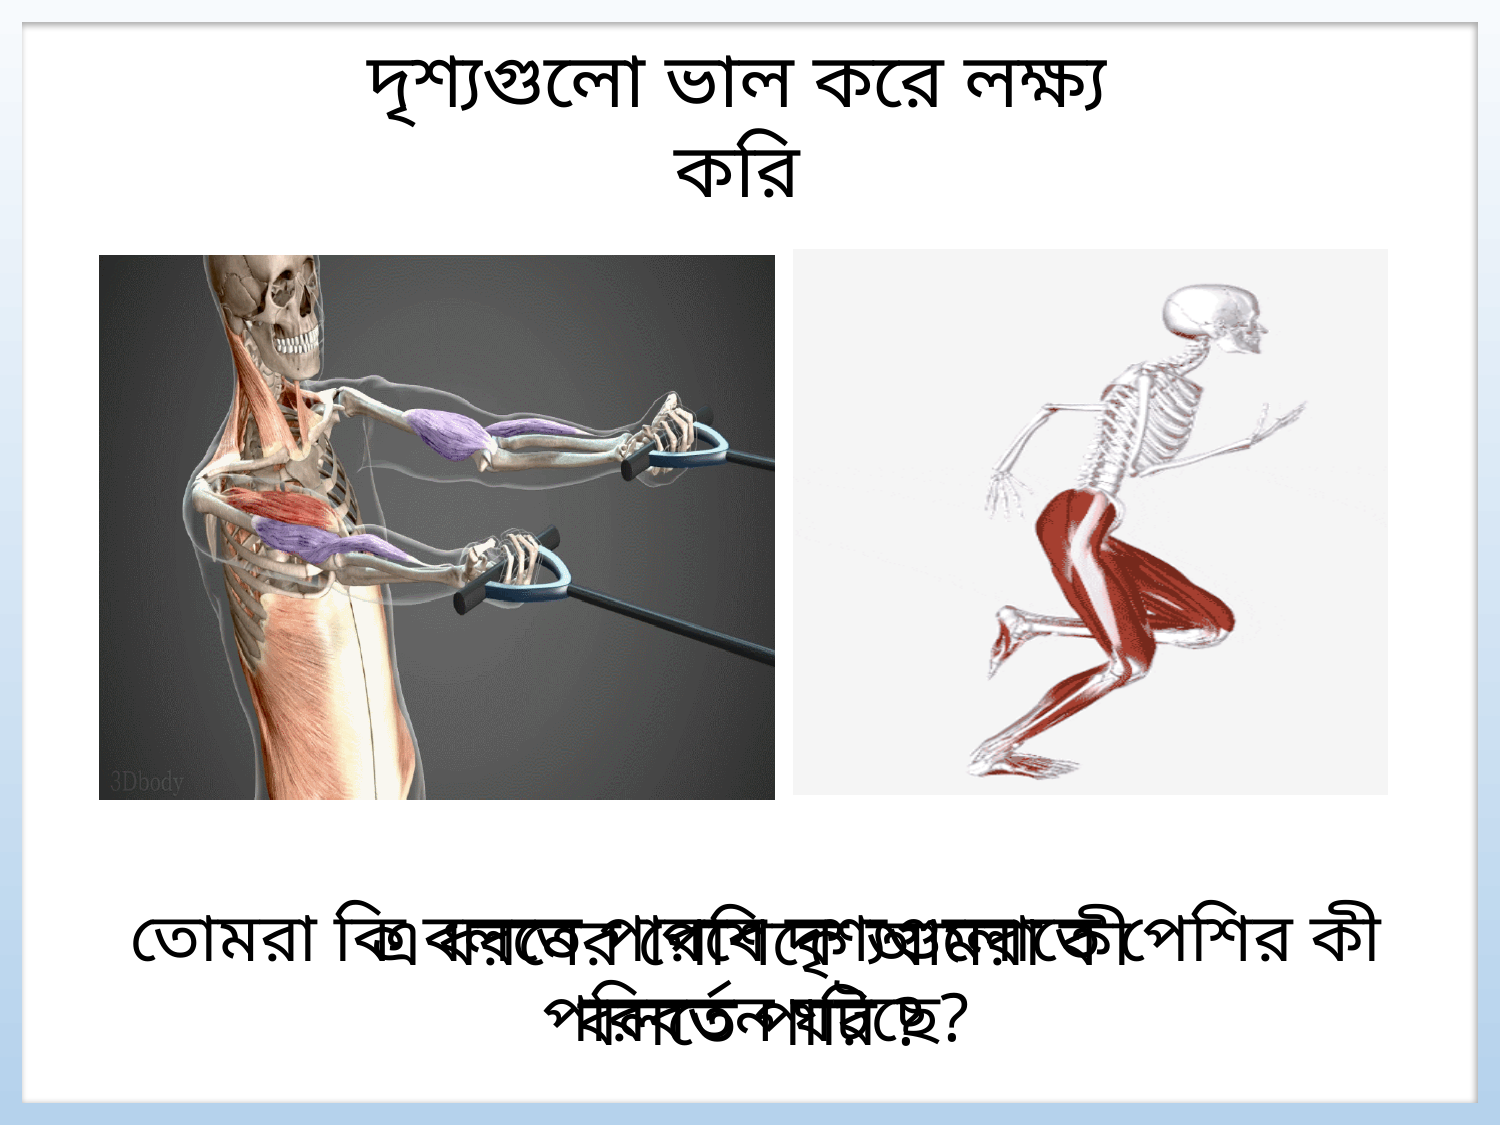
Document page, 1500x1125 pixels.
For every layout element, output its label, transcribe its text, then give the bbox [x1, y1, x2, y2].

picture [793, 249, 1388, 795]
text_box দৃশ্যগুলো ভাল করে লক্ষ্য করি [350, 24, 1125, 220]
text_box এ ধরনের পেশিকে আমরা কী বলতে পারি ? [287, 891, 1216, 1067]
text_box তোমরা কি বলতে পারবে দৃশ্যগুলোতে পেশির কী পরিবর্তন ঘটছে? [74, 887, 1438, 1063]
picture [99, 255, 775, 800]
